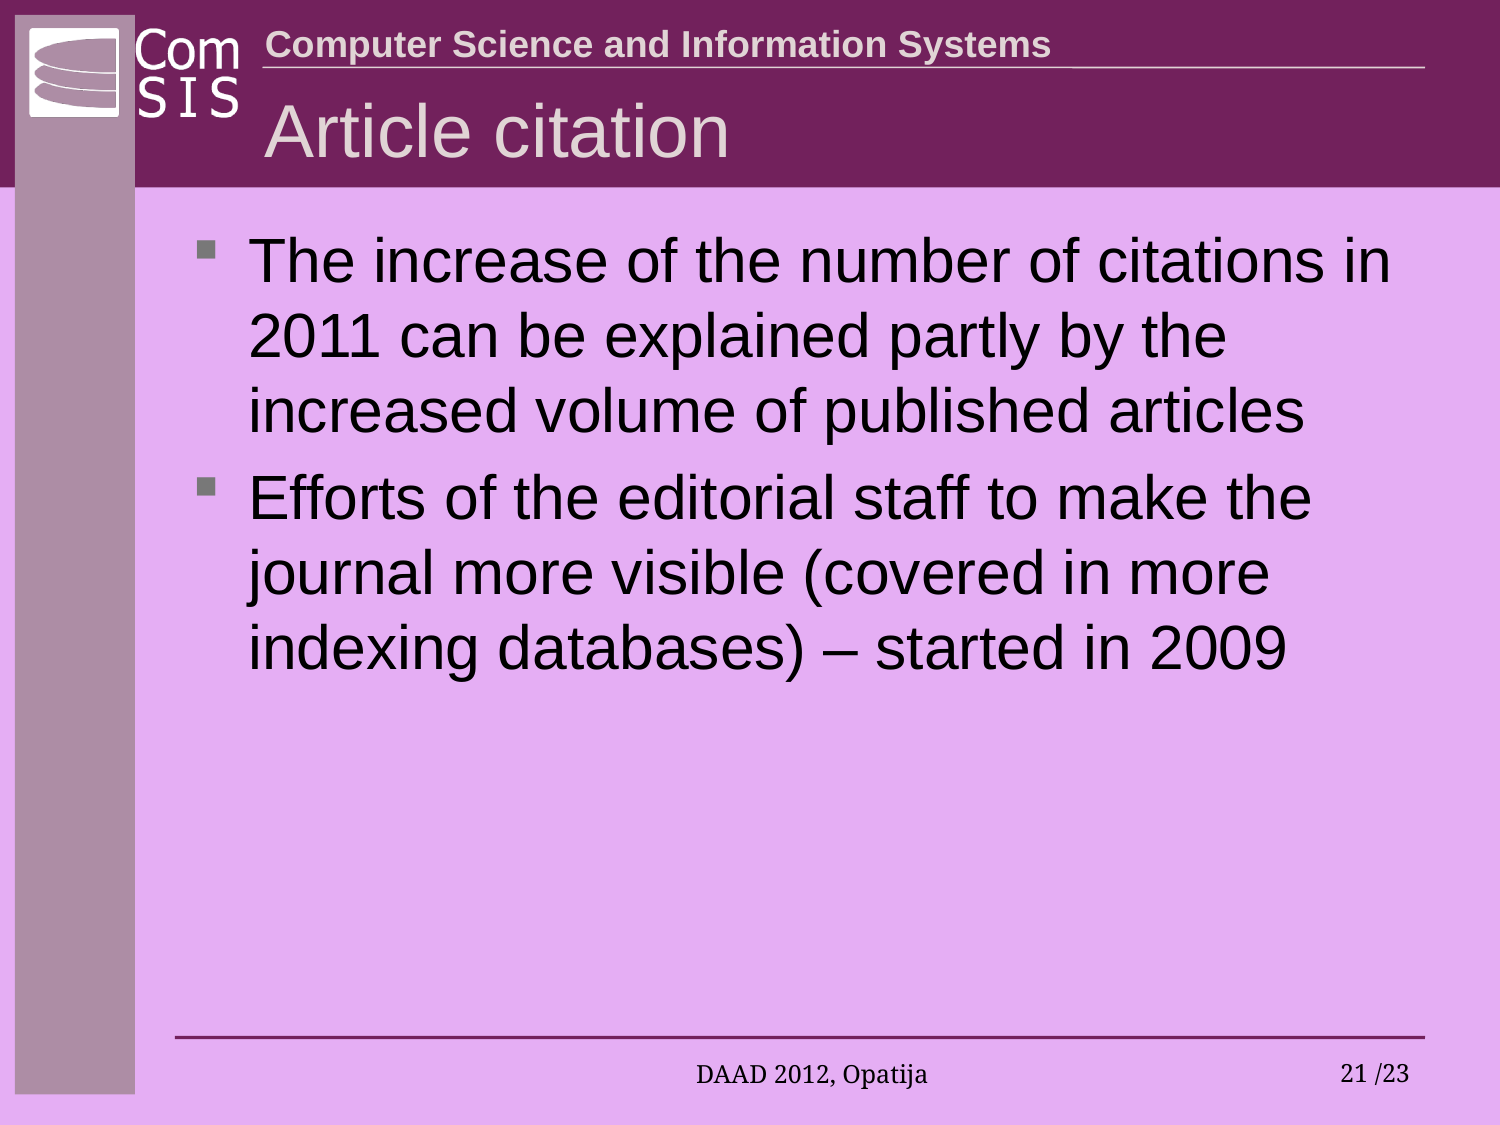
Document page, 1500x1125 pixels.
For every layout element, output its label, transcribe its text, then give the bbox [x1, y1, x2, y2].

slide_number 21 /23 [1137, 1049, 1426, 1100]
picture [24, 24, 242, 126]
list The increase of the number of citations in 2011 can be explained partly by the increased volume of published articles Efforts of the editorial staff to make the journal more visible (covered in more indexing databases) – started in 2009 [176, 212, 1425, 1026]
title Article citation [249, 74, 1426, 188]
footer DAAD 2012, Opatija [512, 1049, 1113, 1101]
